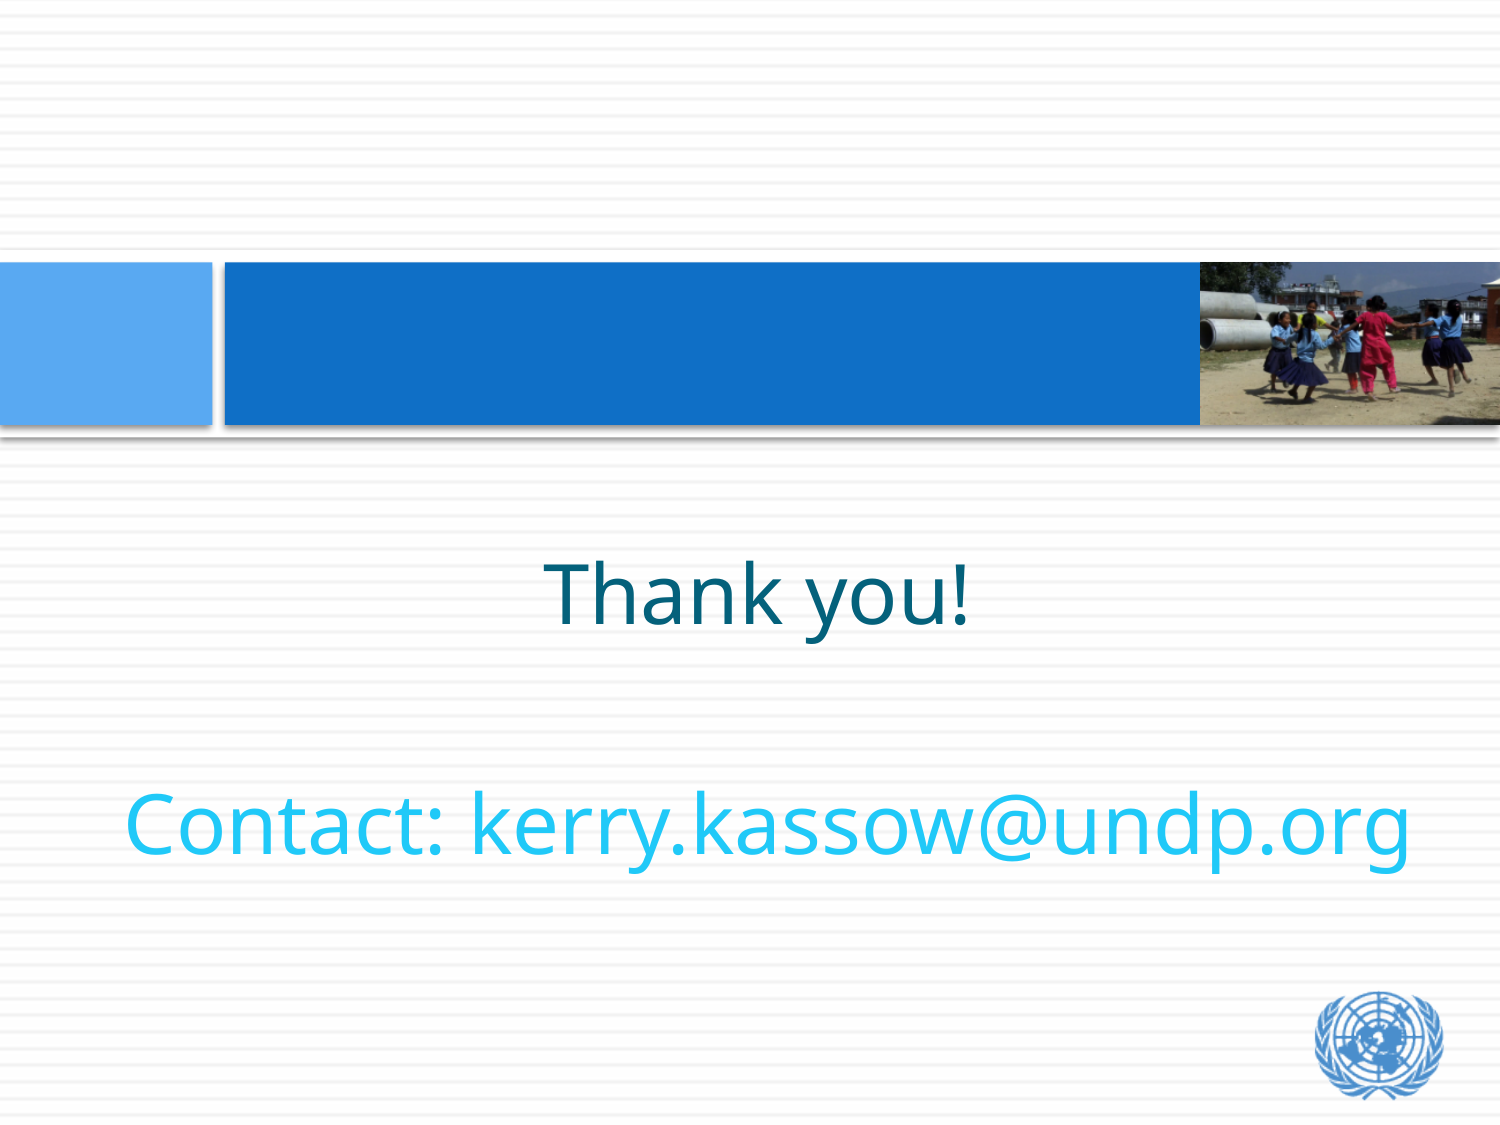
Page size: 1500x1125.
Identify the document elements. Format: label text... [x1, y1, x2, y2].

list Thank you! Contact: kerry.kassow@undp.org [37, 450, 1500, 900]
picture [1312, 987, 1446, 1104]
picture [1199, 262, 1500, 426]
